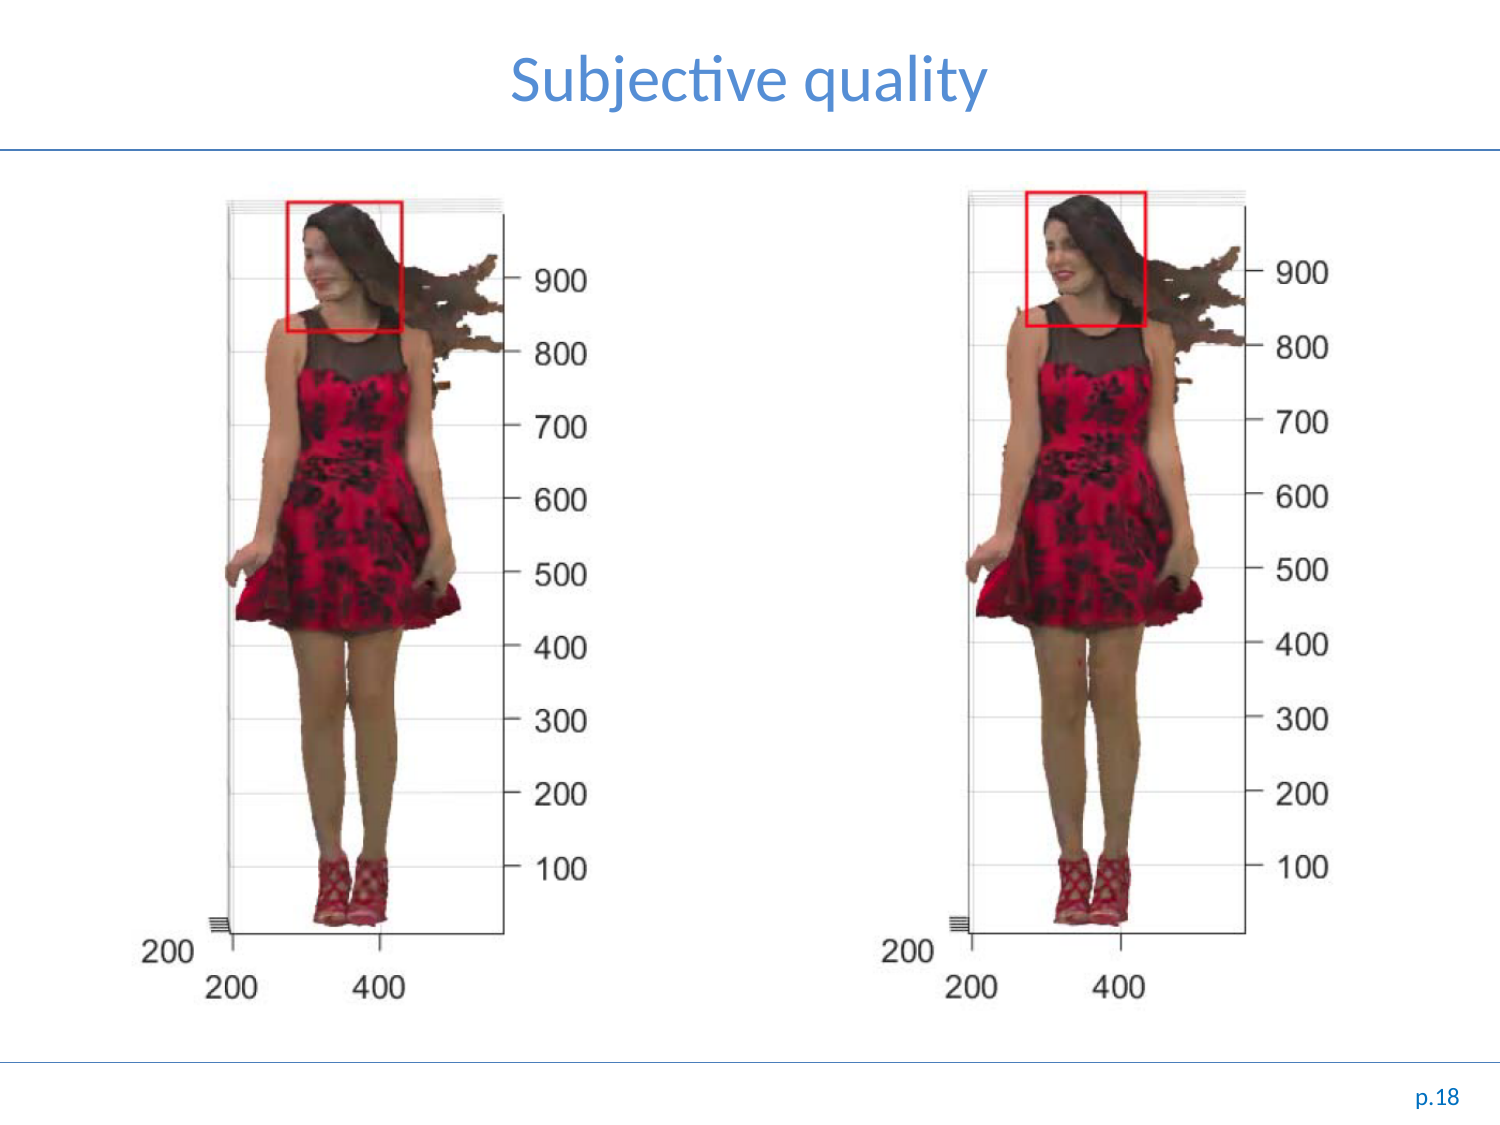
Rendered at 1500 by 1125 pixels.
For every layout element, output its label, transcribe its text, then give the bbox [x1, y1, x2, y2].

slide_number p.18 [1387, 1066, 1475, 1125]
picture [74, 181, 1415, 1032]
title Subjective quality [75, 12, 1425, 138]
